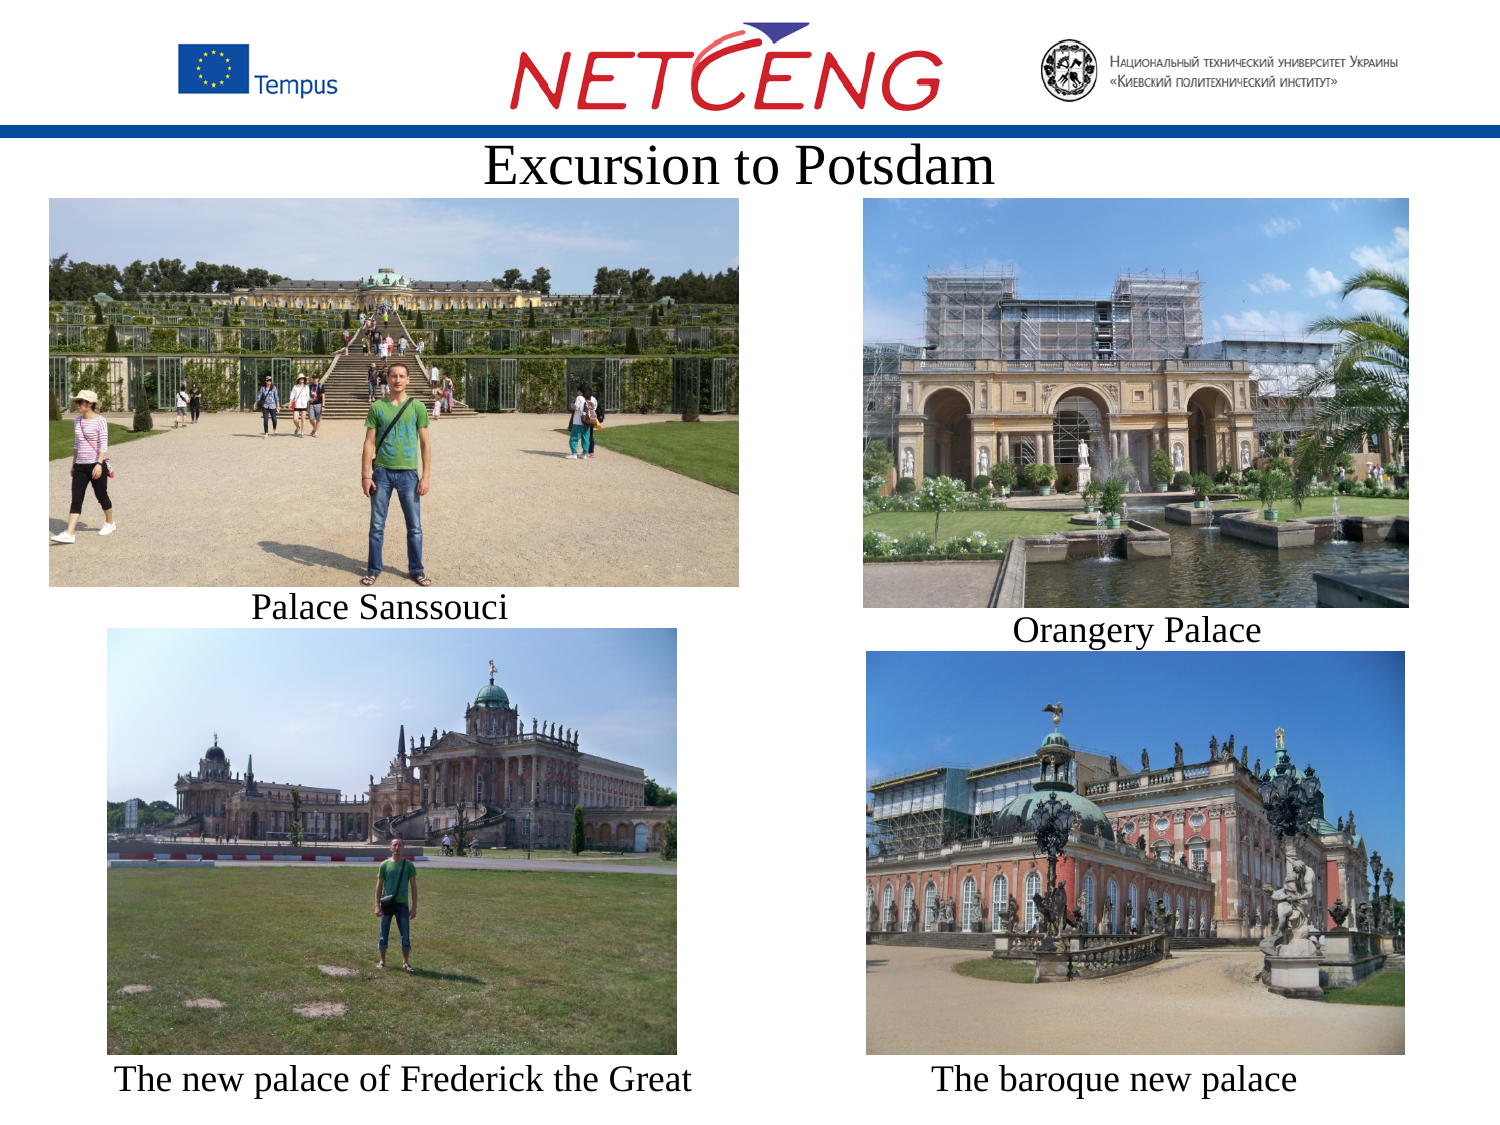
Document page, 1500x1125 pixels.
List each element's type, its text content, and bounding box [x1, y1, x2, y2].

text_box The new palace of Frederick the Great [99, 1046, 708, 1107]
text_box Orangery Palace [931, 616, 1278, 649]
title Excursion to Potsdam [64, 125, 1415, 197]
picture [0, 0, 1500, 1125]
text_box The baroque new palace [916, 1064, 1313, 1107]
text_box Palace Sanssouci [236, 595, 524, 626]
